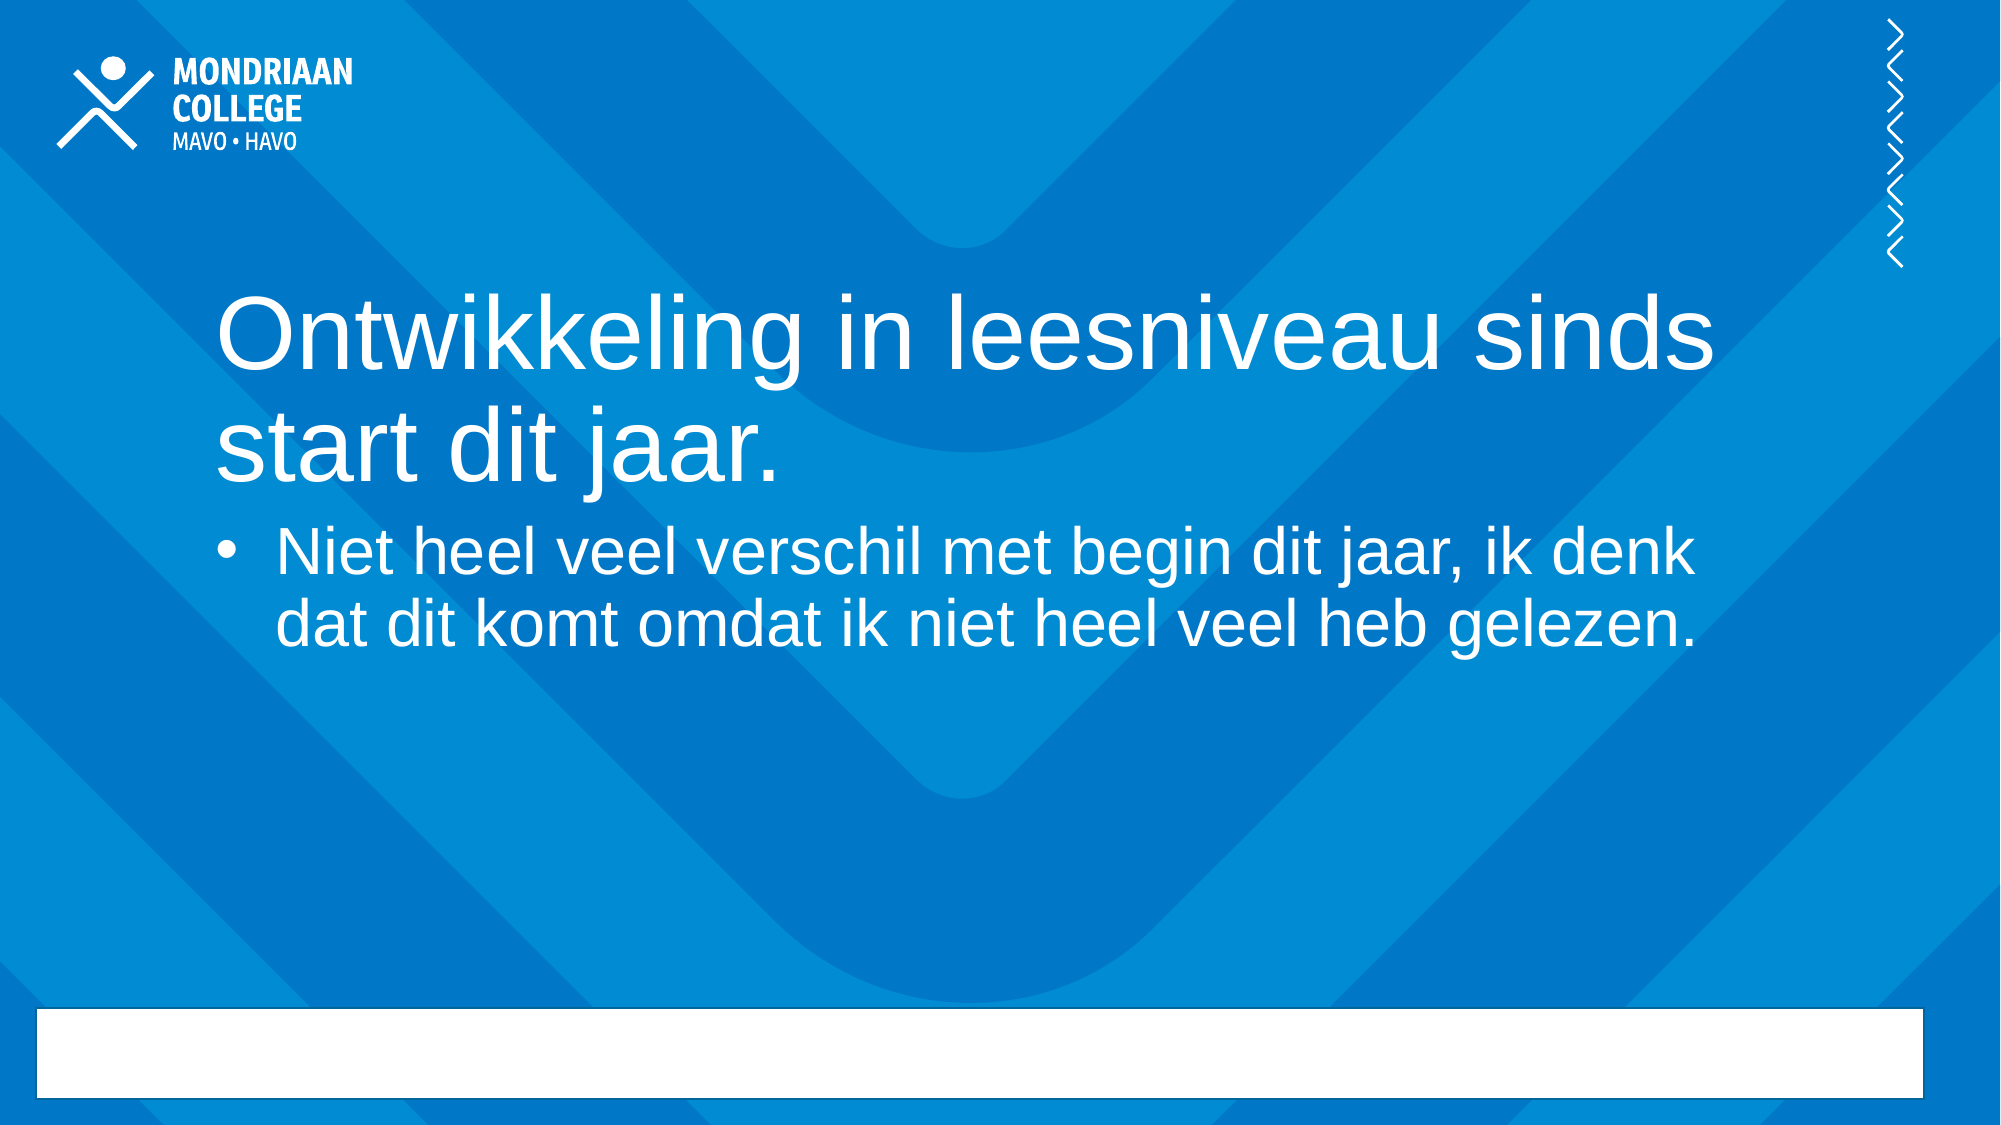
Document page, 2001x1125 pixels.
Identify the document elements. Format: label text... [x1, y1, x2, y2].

list Ontwikkeling in leesniveau sinds start dit jaar. Niet heel veel verschil met begin dit jaar, ik denk dat dit komt omdat ik niet heel veel heb gelezen. [200, 271, 1818, 1007]
text_box [35, 1007, 1925, 1100]
